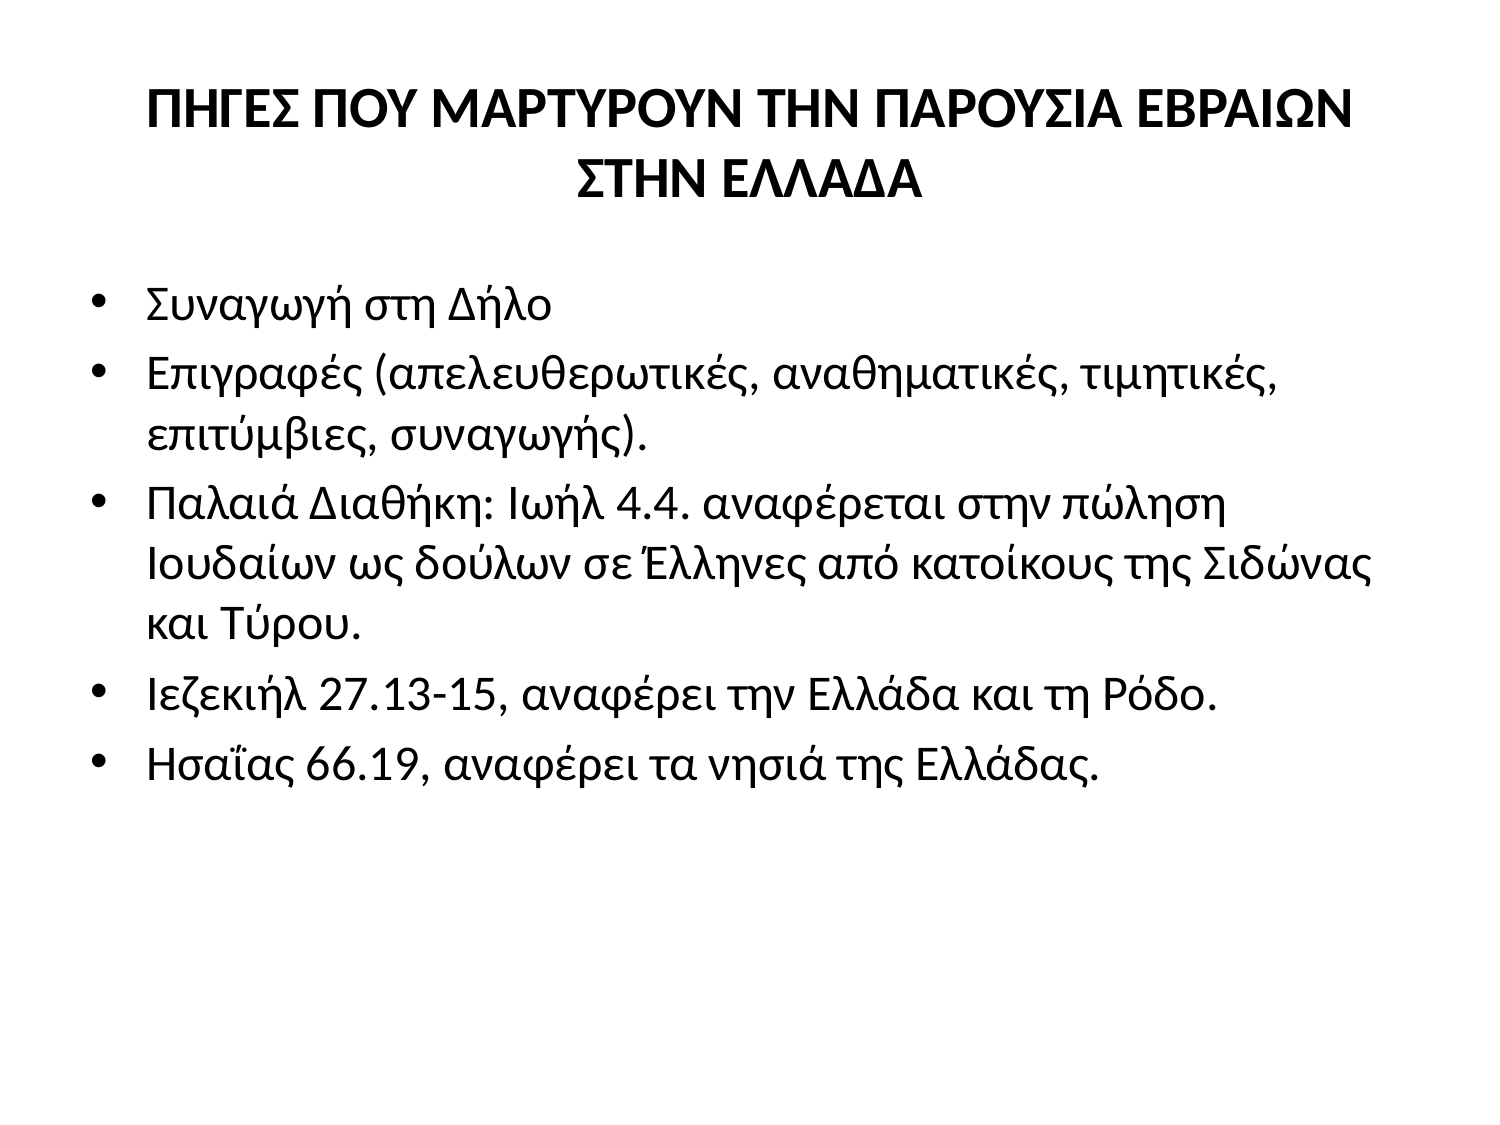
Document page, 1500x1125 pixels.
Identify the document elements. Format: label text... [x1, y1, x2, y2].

title ΠΗΓΕΣ ΠΟΥ ΜΑΡΤΥΡΟΥΝ ΤΗΝ ΠΑΡΟΥΣΙΑ ΕΒΡΑΙΩΝ ΣΤΗΝ ΕΛΛΑΔΑ [75, 45, 1425, 233]
list Συναγωγή στη Δήλο Επιγραφές (απελευθερωτικές, αναθηματικές, τιμητικές, επιτύμβιες, συναγωγής). Παλαιά Διαθήκη: Ιωήλ 4.4. αναφέρεται στην πώληση Ιουδαίων ως δούλων σε Έλληνες από κατοίκους της Σιδώνας και Τύρου. Ιεζεκιήλ 27.13-15, αναφέρει την Ελλάδα και τη Ρόδο. Ησαΐας 66.19, αναφέρει τα νησιά της Ελλάδας. [75, 262, 1425, 1005]
